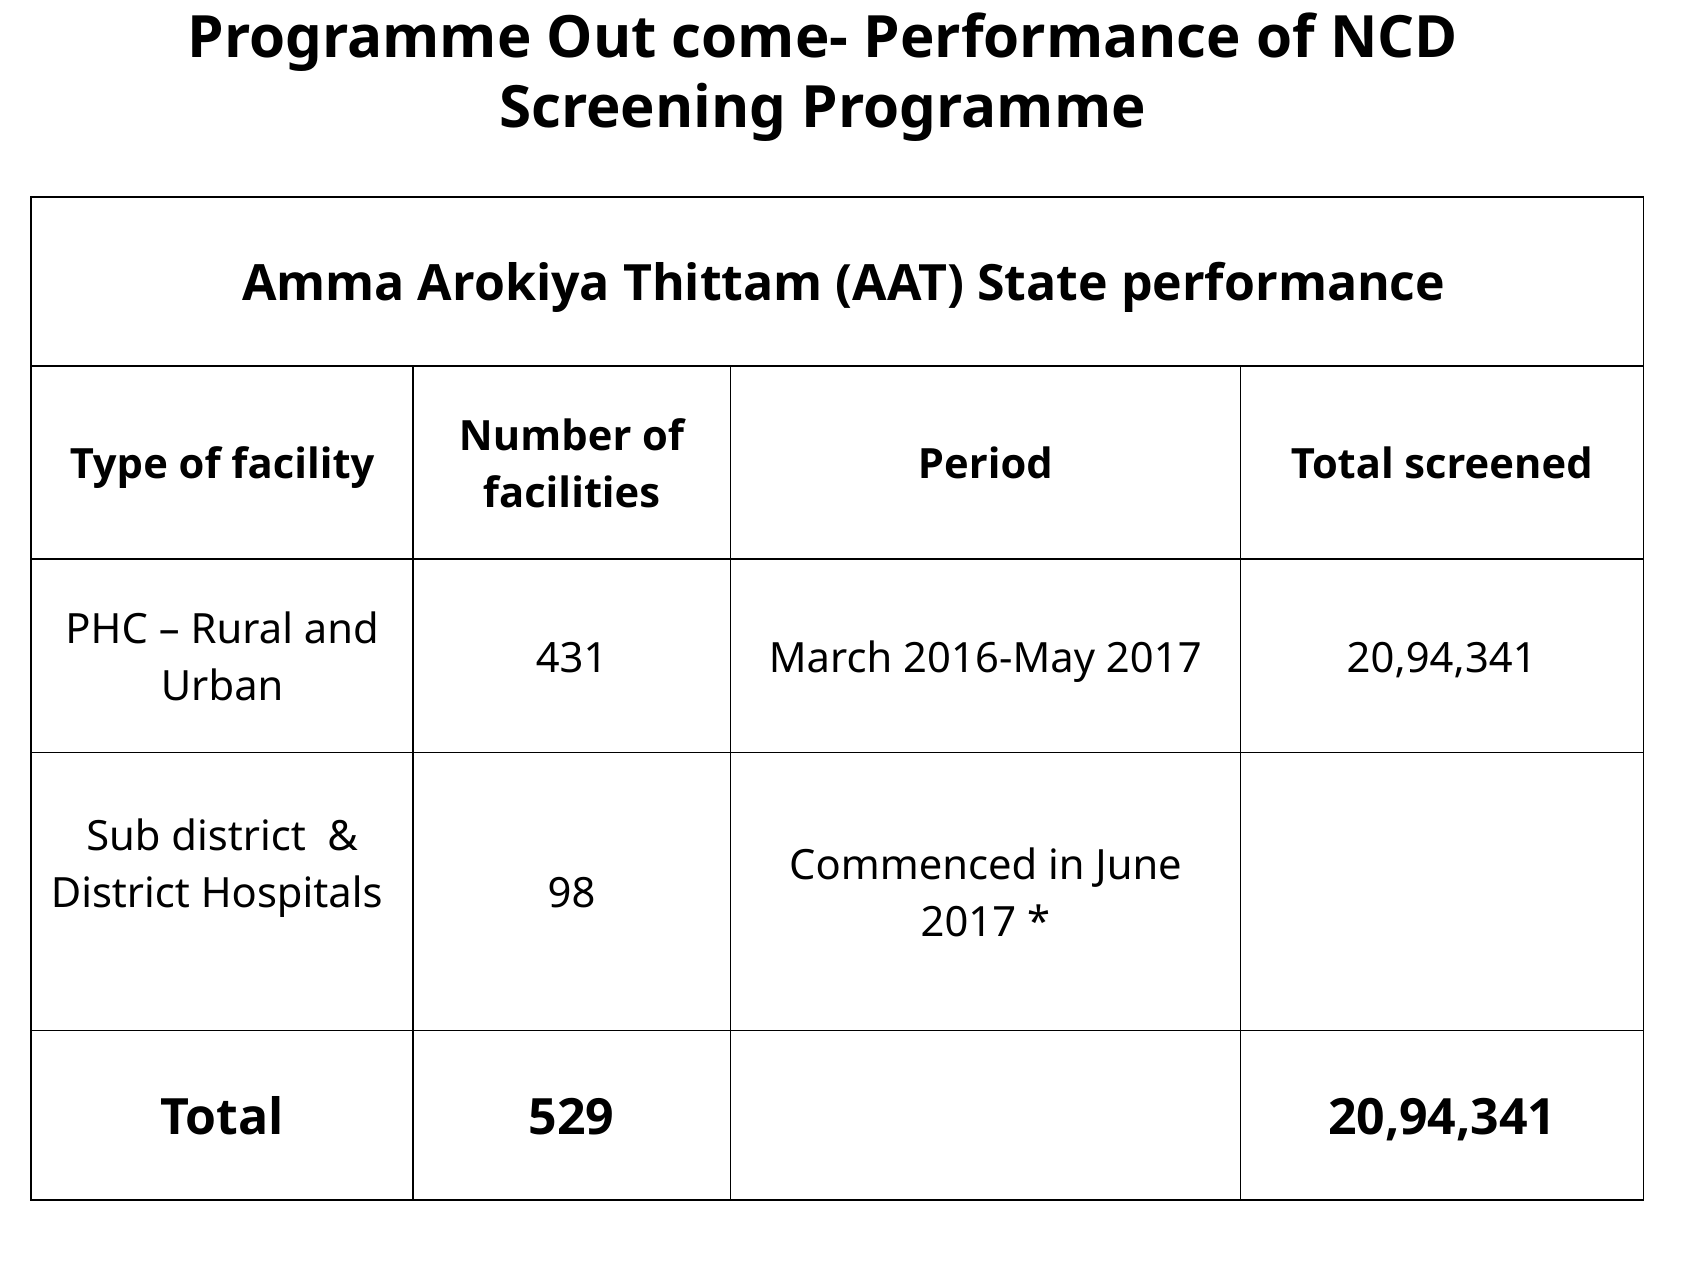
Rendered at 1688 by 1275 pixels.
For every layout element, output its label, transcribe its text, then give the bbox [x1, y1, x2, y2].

table_cell Total screened [1241, 367, 1643, 558]
table_cell March 2016-May 2017 [731, 560, 1240, 752]
table_cell Period [731, 367, 1240, 558]
table_cell Sub district & District Hospitals [32, 753, 412, 1030]
table_header Amma Arokiya Thittam (AAT) State performance [32, 198, 1643, 365]
table_cell 20,94,341 [1241, 1031, 1643, 1199]
table_cell Commenced in June 2017 * [731, 753, 1240, 1030]
title Programme Out come- Performance of NCD Screening Programme [42, 0, 1604, 138]
table_cell [1241, 753, 1643, 1030]
table_cell PHC – Rural and Urban [32, 560, 412, 752]
table_cell Total [32, 1031, 412, 1199]
table_cell 529 [414, 1031, 730, 1199]
table_cell Number of facilities [414, 367, 730, 558]
table_cell 431 [414, 560, 730, 752]
table_cell 98 [414, 753, 730, 1030]
table_cell Type of facility [32, 367, 412, 558]
table_cell 20,94,341 [1241, 560, 1643, 752]
table_cell [731, 1031, 1240, 1199]
